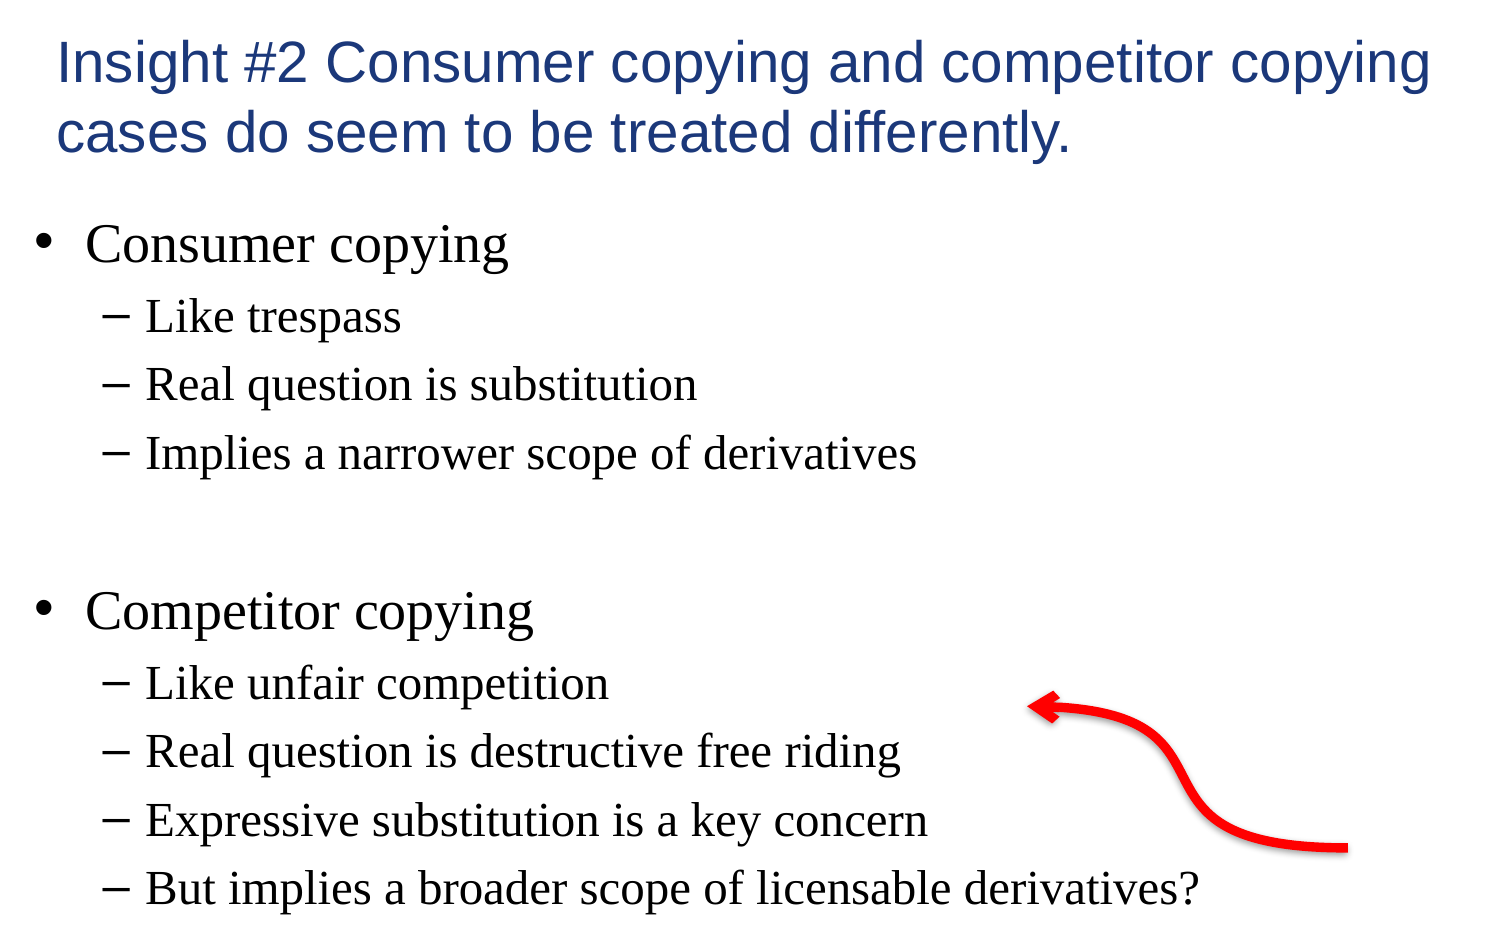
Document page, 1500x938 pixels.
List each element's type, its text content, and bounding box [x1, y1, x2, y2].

list Consumer copying Like trespass Real question is substitution Implies a narrower scope of derivatives Competitor copying Like unfair competition Real question is destructive free riding Expressive substitution is a key concern But implies a broader scope of licensable derivatives? [19, 198, 1478, 925]
title Insight #2 Consumer copying and competitor copying cases do seem to be treated differently. [39, 16, 1480, 174]
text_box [1026, 705, 1349, 849]
